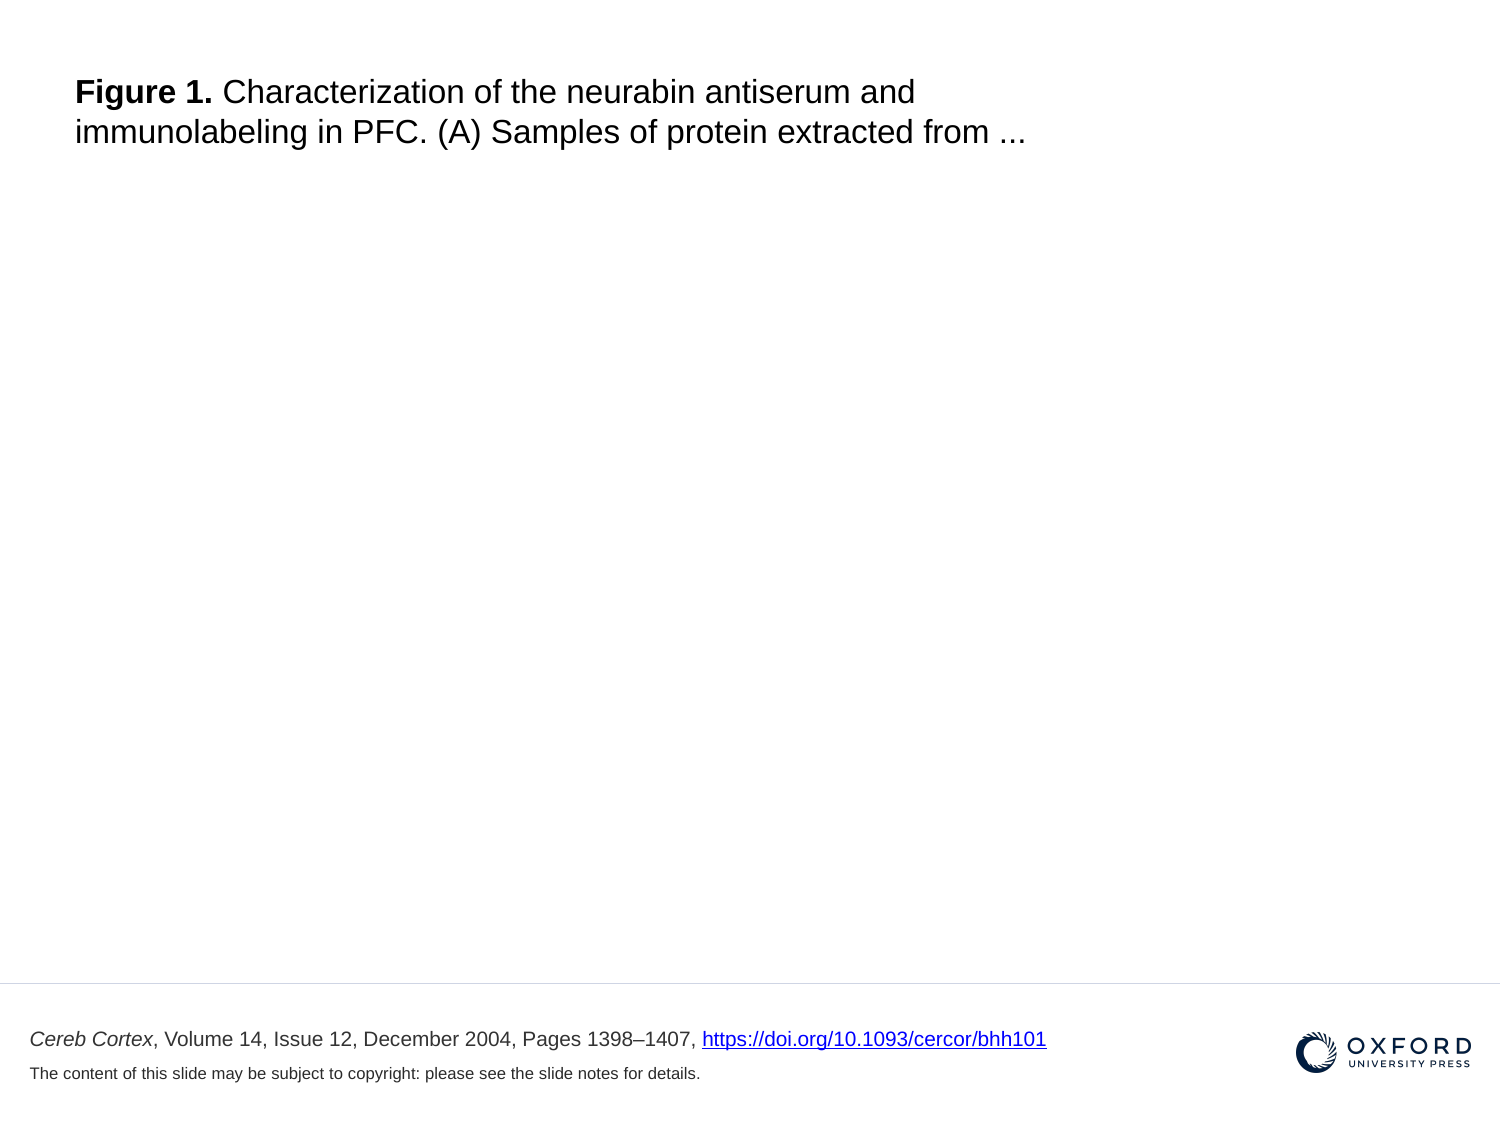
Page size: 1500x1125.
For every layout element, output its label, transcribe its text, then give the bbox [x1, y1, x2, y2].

picture [1296, 1032, 1471, 1073]
footer Cereb Cortex, Volume 14, Issue 12, December 2004, Pages 1398–1407, https://doi.org/10.1093/cercor/bhh101 The content of this slide may be subject to copyright: please see the slide notes for details. [0, 983, 1260, 1125]
title Figure 1. Characterization of the neurabin antiserum and immunolabeling in PFC. (A) Samples of protein extracted from ... [75, 69, 1078, 171]
